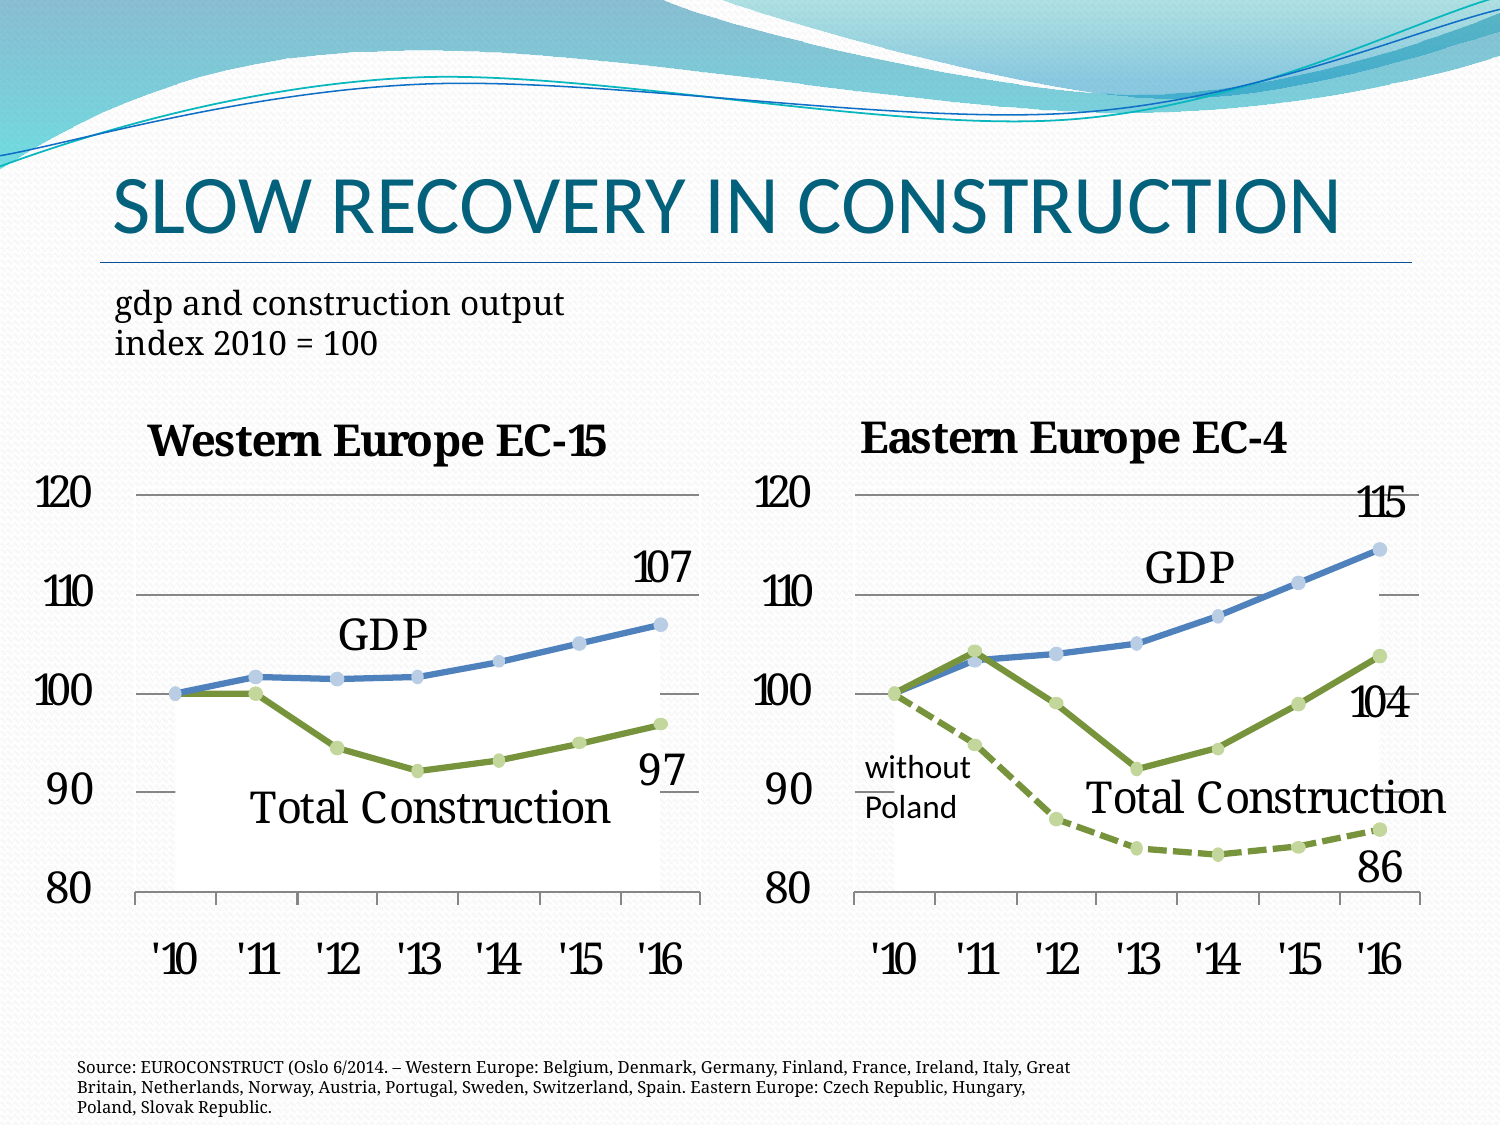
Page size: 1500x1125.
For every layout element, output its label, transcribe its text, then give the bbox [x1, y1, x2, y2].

title SLOW RECOVERY IN CONSTRUCTION [112, 115, 1425, 250]
text_box Source: EUROCONSTRUCT (Oslo 6/2014. – Western Europe: Belgium, Denmark, Germany, Finland, France, Ireland, Italy, Great Britain, Netherlands, Norway, Austria, Portugal, Sweden, Switzerland, Spain. Eastern Europe: Czech Republic, Hungary, Poland, Slovak Republic. [62, 1049, 1100, 1125]
text_box gdp and construction output index 2010 = 100 [99, 274, 788, 370]
picture [24, 399, 1500, 1005]
